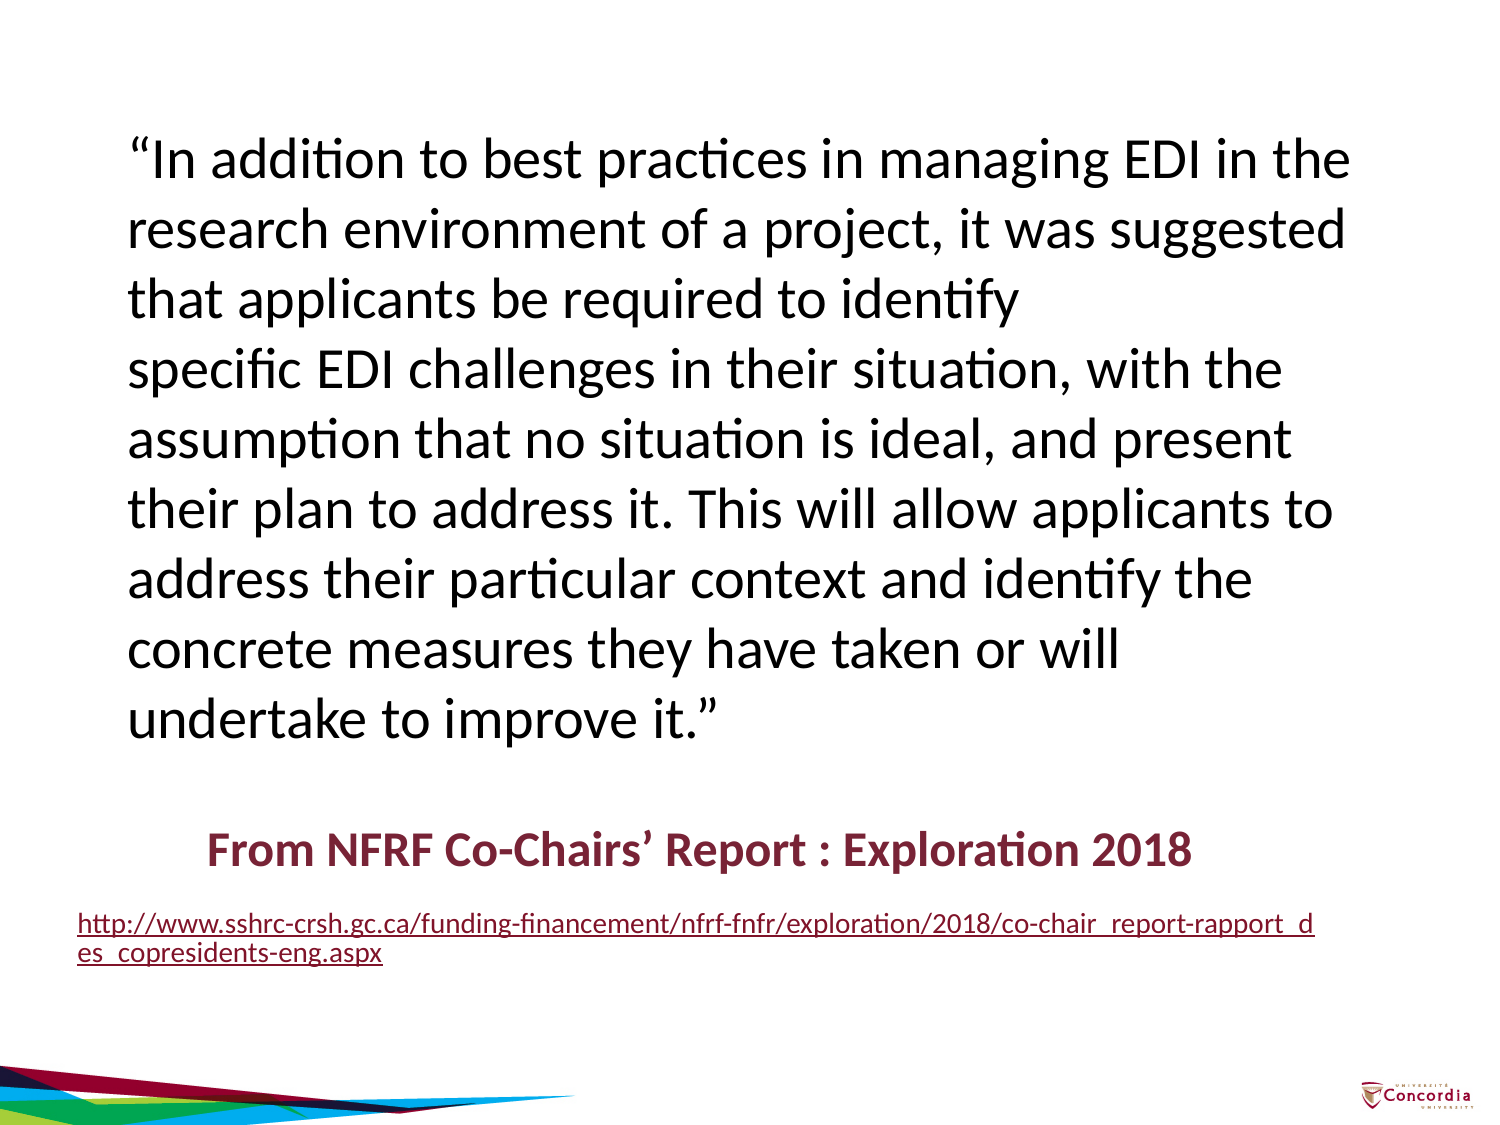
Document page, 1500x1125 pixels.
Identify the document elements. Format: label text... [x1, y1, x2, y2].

picture [0, 0, 1500, 1125]
title From NFRF Co-Chairs’ Report : Exploration 2018 [62, 786, 1338, 885]
list “In addition to best practices in managing EDI in the research environment of a project, it was suggested that applicants be required to identify specific EDI challenges in their situation, with the assumption that no situation is ideal, and present their plan to address it. This will allow applicants to address their particular context and identify the concrete measures they have taken or will undertake to improve it.” [112, 112, 1388, 775]
list http://www.sshrc-crsh.gc.ca/funding-financement/nfrf-fnfr/exploration/2018/co-chair_report-rapport_des_copresidents-eng.aspx [62, 896, 1338, 997]
